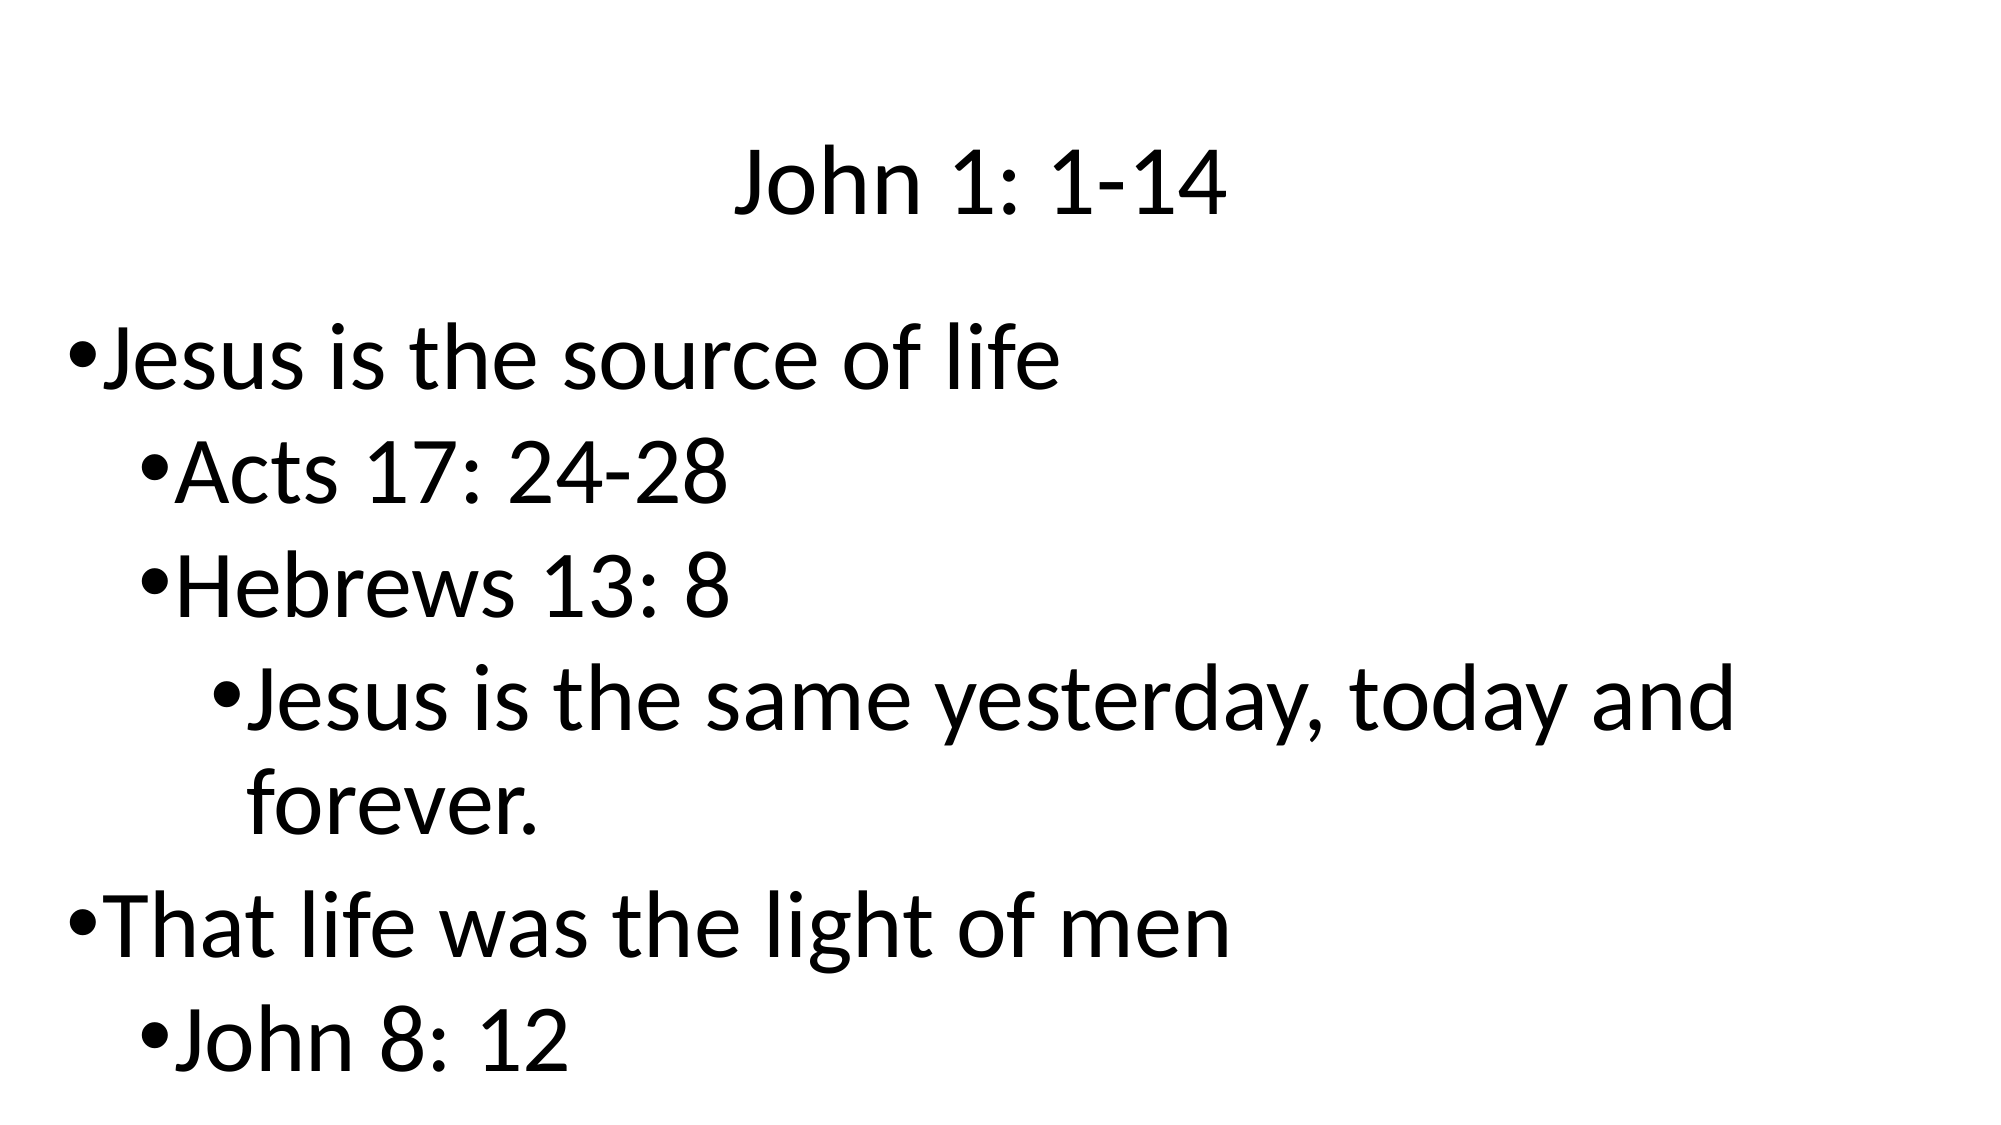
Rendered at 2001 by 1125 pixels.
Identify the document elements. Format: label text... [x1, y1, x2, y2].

title John 1: 1-14 [51, 59, 1912, 299]
list Jesus is the source of life Acts 17: 24-28 Hebrews 13: 8 Jesus is the same yesterday, today and forever. That life was the light of men John 8: 12 [51, 299, 1912, 1103]
